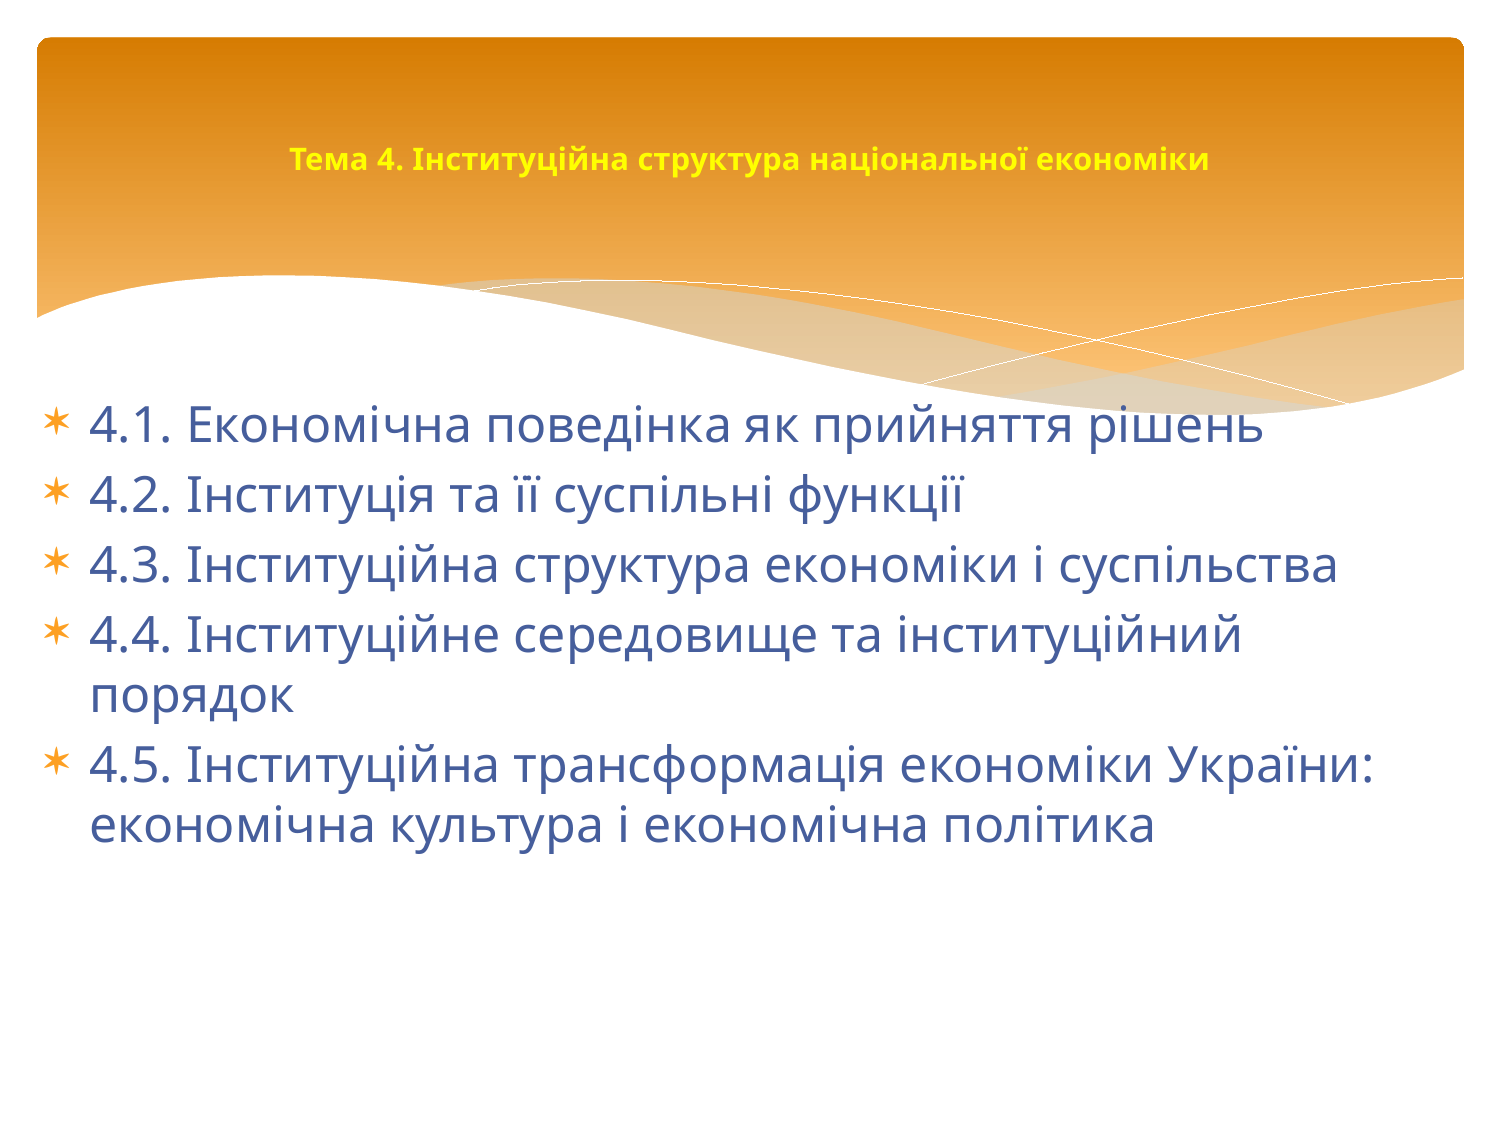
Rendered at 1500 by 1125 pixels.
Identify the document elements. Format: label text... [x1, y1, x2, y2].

title Тема 4. Інституційна структура національної економіки [75, 55, 1425, 261]
list 4.1. Економічна поведінка як прийняття рішень 4.2. Інституція та її суспільні функції 4.3. Інституційна структура економіки і суспільства 4.4. Інституційне середовище та інституційний порядок 4.5. Інституційна трансформація економіки України: економічна культура і економічна політика [29, 385, 1459, 952]
